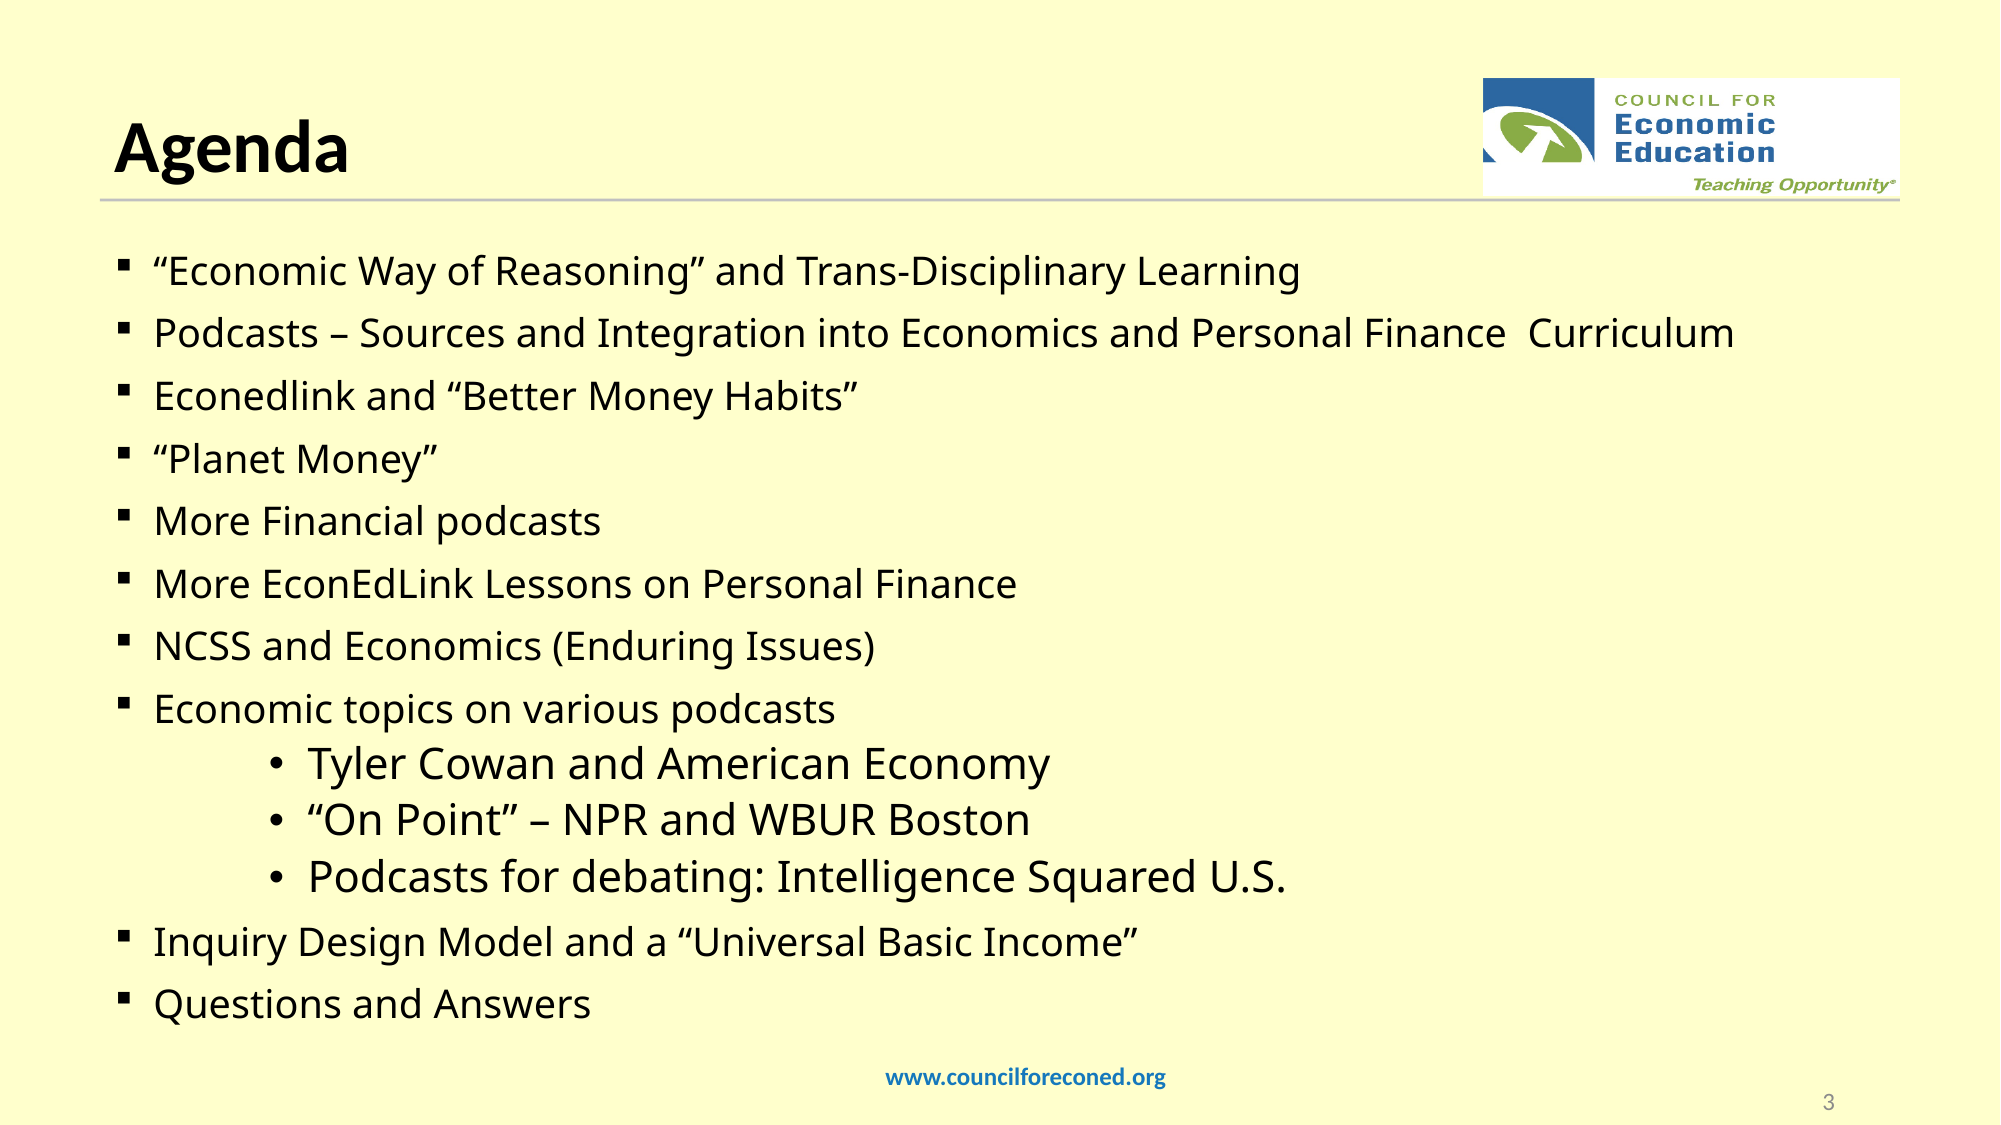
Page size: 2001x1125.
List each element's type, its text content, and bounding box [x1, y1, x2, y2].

picture [1483, 78, 1900, 99]
title Agenda [99, 99, 1900, 200]
slide_number 3 [1433, 1062, 1850, 1125]
footer www.councilforeconed.org [165, 1038, 1893, 1113]
list “Economic Way of Reasoning” and Trans-Disciplinary Learning Podcasts – Sources and Integration into Economics and Personal Finance Curriculum Econedlink and “Better Money Habits” “Planet Money” More Financial podcasts More EconEdLink Lessons on Personal Finance NCSS and Economics (Enduring Issues) Economic topics on various podcasts Tyler Cowan and American Economy “On Point” – NPR and WBUR Boston Podcasts for debating: Intelligence Squared U.S. Inquiry Design Model and a “Universal Basic Income” Questions and Answers [99, 243, 1893, 1038]
